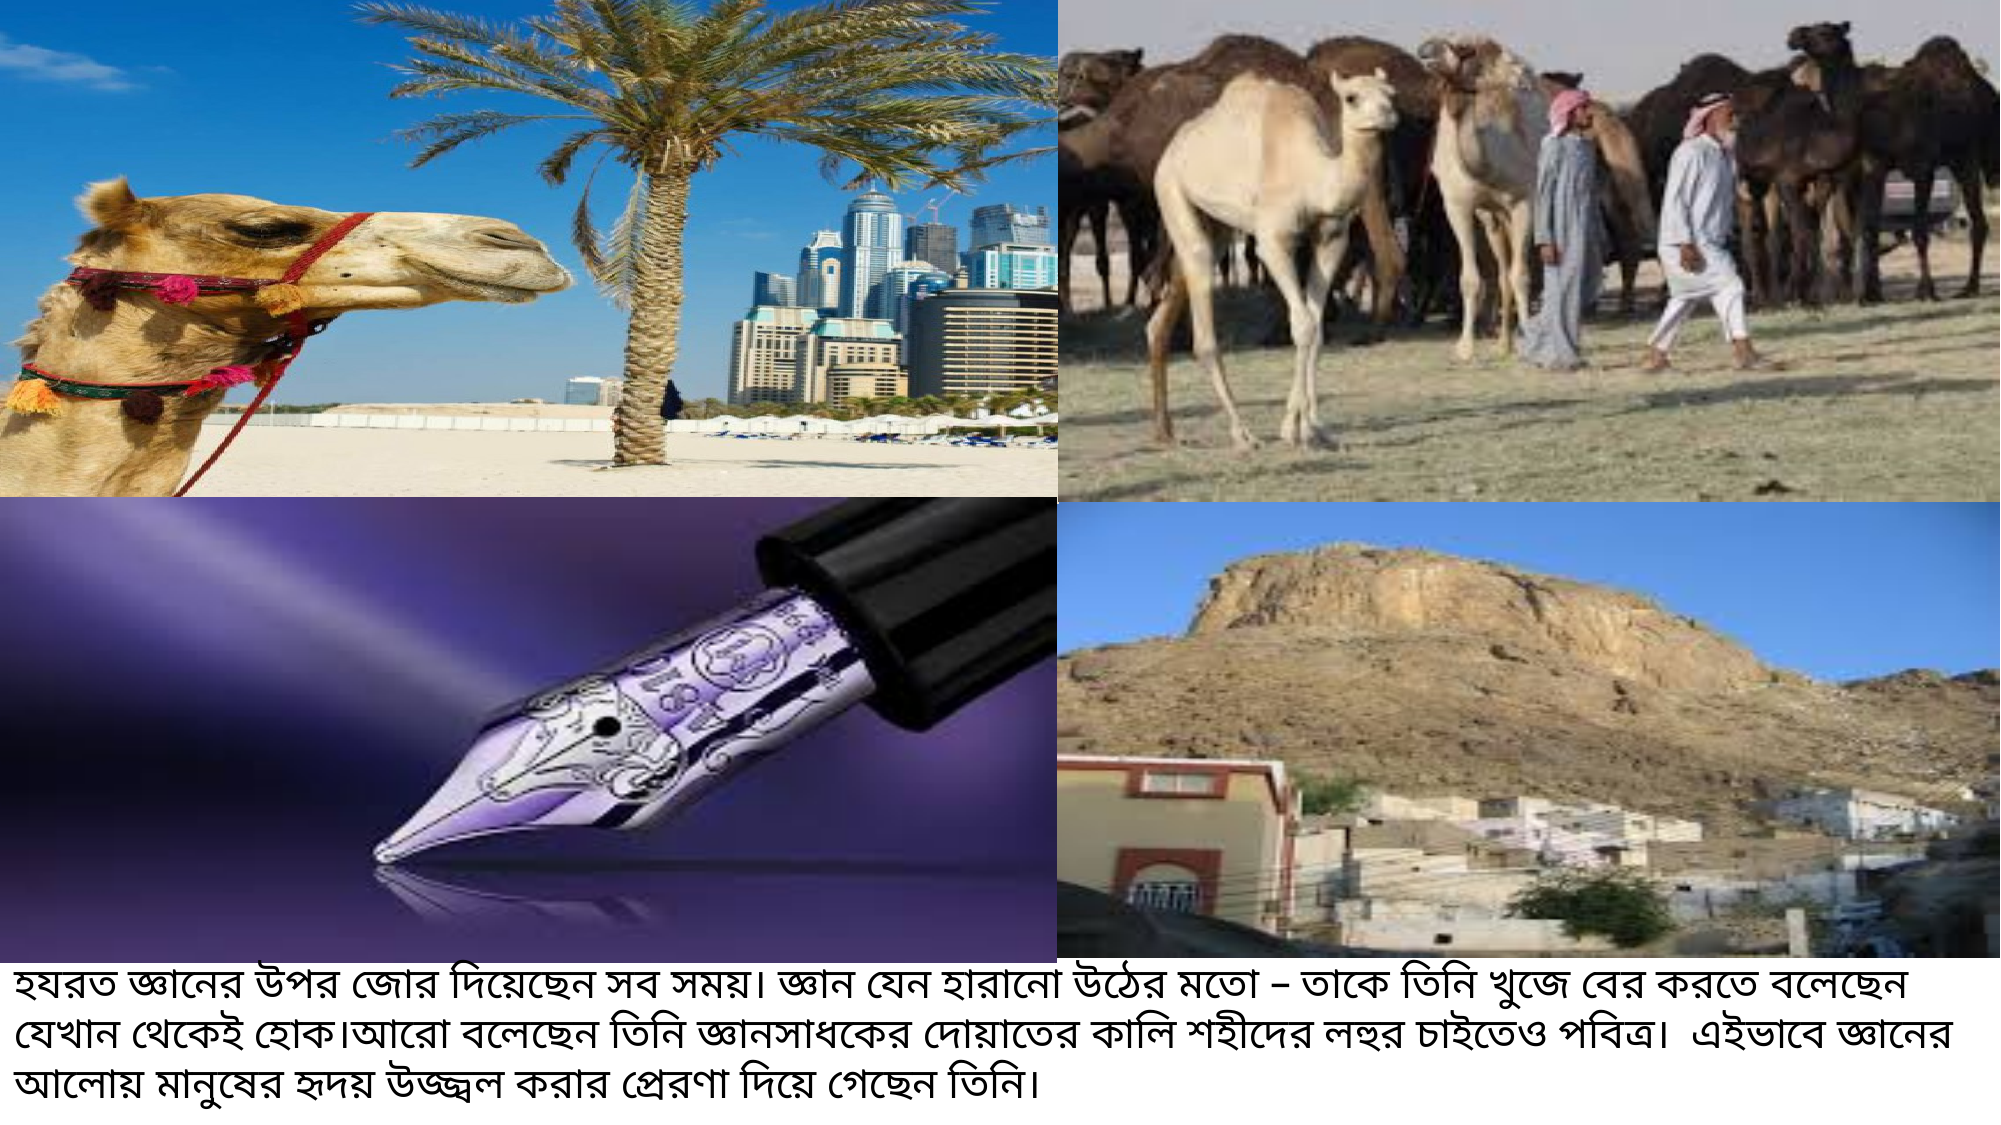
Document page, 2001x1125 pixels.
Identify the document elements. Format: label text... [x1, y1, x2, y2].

text_box হযরত জ্ঞানের উপর জোর দিয়েছেন সব সময়। জ্ঞান যেন হারানো উঠের মতো – তাকে তিনি খুজে বের করতে বলেছেন যেখান থেকেই হোক।আরো বলেছেন তিনি জ্ঞানসাধকের দোয়াতের কালি শহীদের লহুর চাইতেও পবিত্র। এইভাবে জ্ঞানের আলোয় মানুষের হৃদয় উজ্জ্বল করার প্রেরণা দিয়ে গেছেন তিনি। [0, 958, 2000, 1115]
picture [0, 0, 2000, 963]
